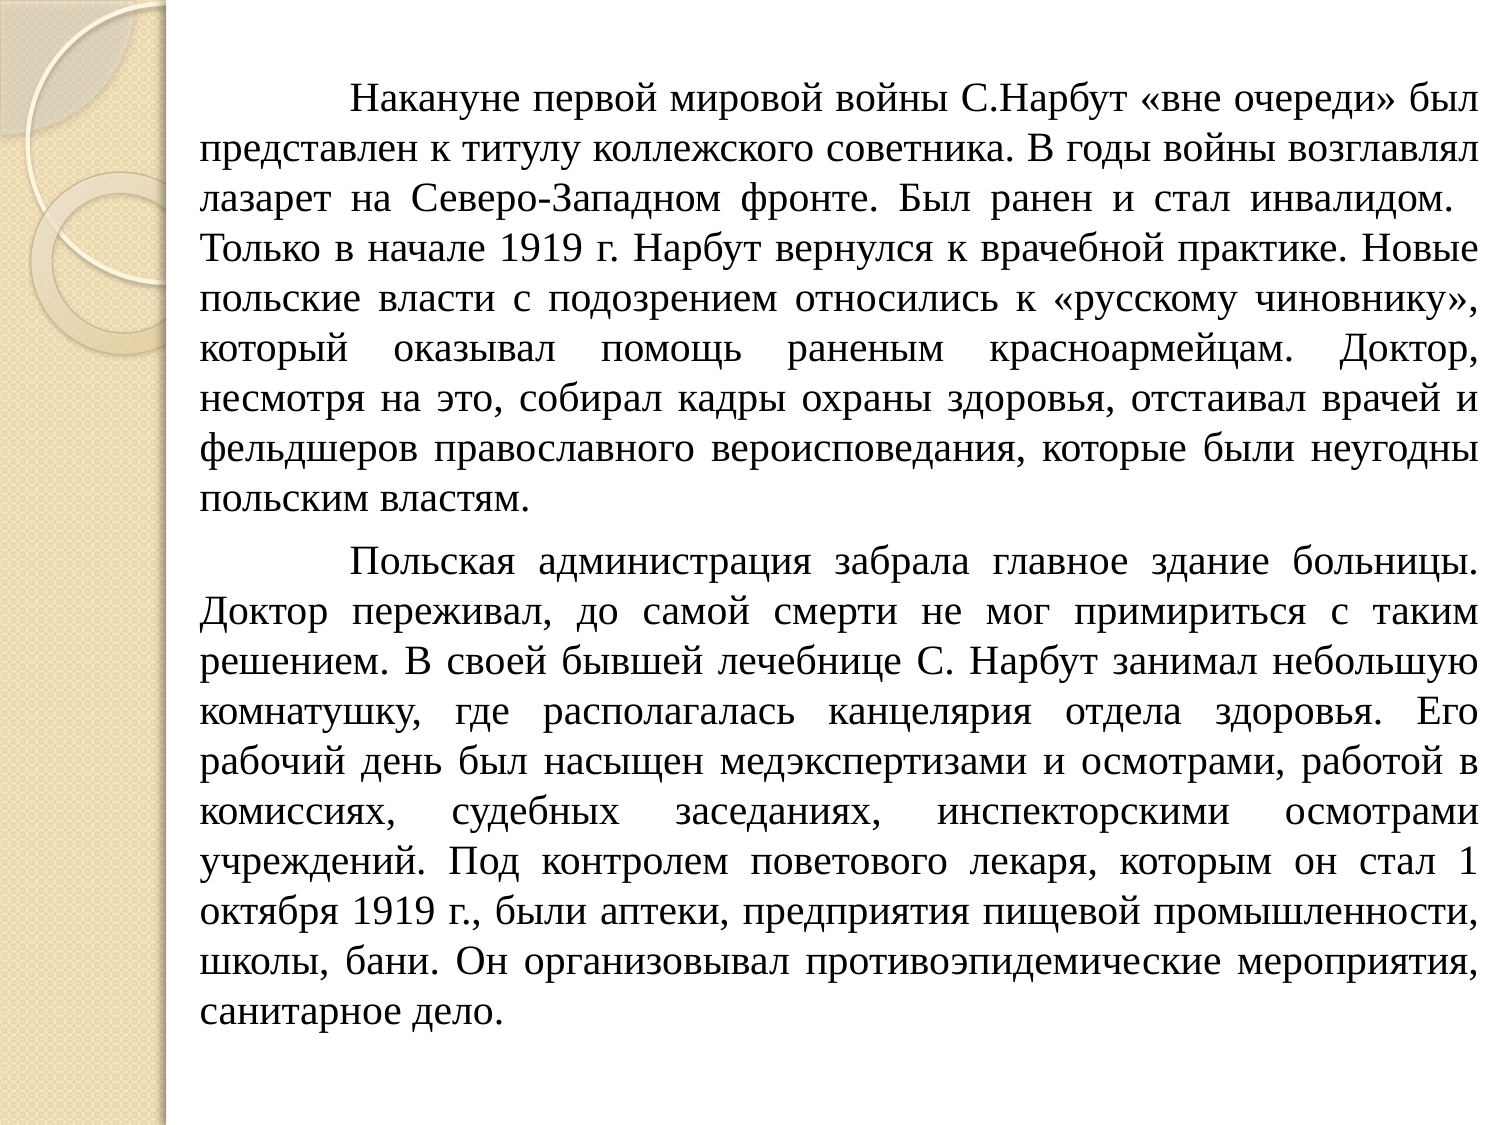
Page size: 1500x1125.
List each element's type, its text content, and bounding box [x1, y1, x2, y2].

list Накануне первой мировой войны С.Нарбут «вне очереди» был представлен к титулу коллежского советника. В годы войны возглавлял лазарет на Северо-Западном фронте. Был ранен и стал инвалидом. Только в начале 1919 г. Нарбут вернулся к врачебной практике. Новые польские власти с подозрением относились к «русскому чиновнику», который оказывал помощь раненым красноармейцам. Доктор, несмотря на это, собирал кадры охраны здоровья, отстаивал врачей и фельдшеров православного вероисповедания, которые были неугодны польским властям. Польская администрация забрала главное здание больницы. Доктор переживал, до самой смерти не мог примириться с таким решением. В своей бывшей лечебнице С. Нарбут занимал небольшую комнатушку, где располагалась канцелярия отдела здоровья. Его рабочий день был насыщен медэкспертизами и осмотрами, работой в комиссиях, судебных заседаниях, инспекторскими осмотрами учреждений. Под контролем поветового лекаря, которым он стал 1 октября 1919 г., были аптеки, предприятия пищевой промышленности, школы, бани. Он организовывал противоэпидемические мероприятия, санитарное дело. [171, 0, 1495, 1125]
